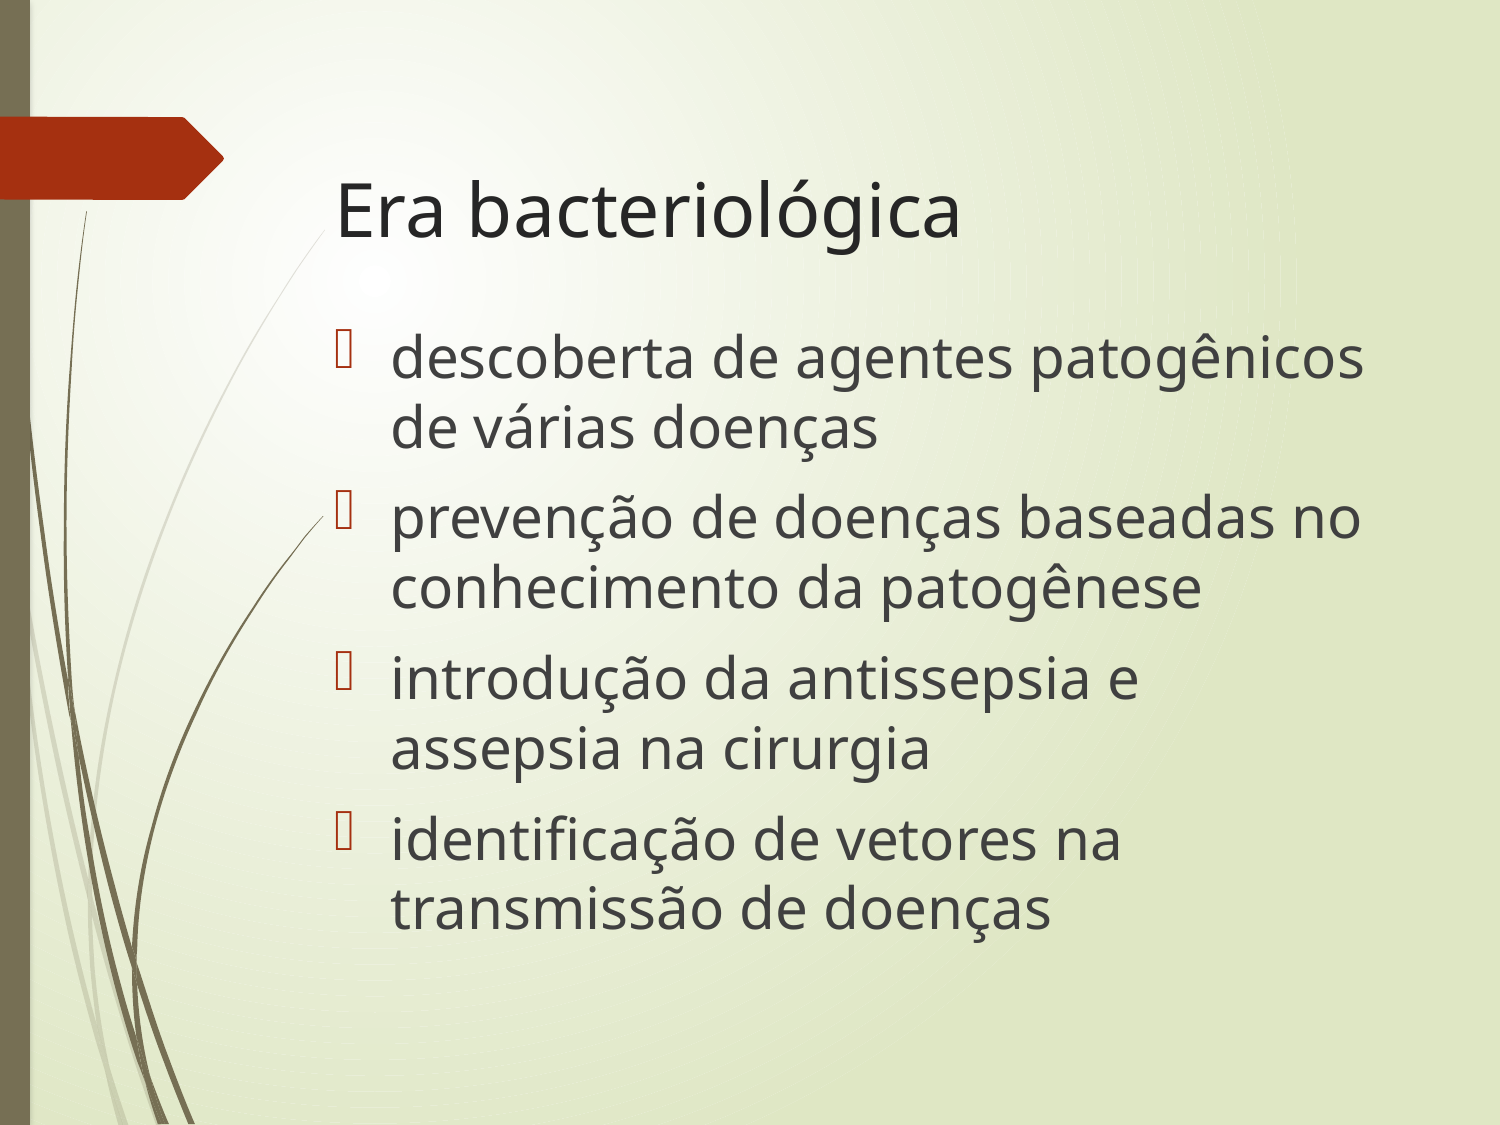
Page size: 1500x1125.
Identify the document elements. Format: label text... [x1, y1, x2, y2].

title Era bacteriológica [319, 102, 1400, 312]
list descoberta de agentes patogênicos de várias doenças prevenção de doenças baseadas no conhecimento da patogênese introdução da antissepsia e assepsia na cirurgia identificação de vetores na transmissão de doenças [319, 312, 1400, 970]
